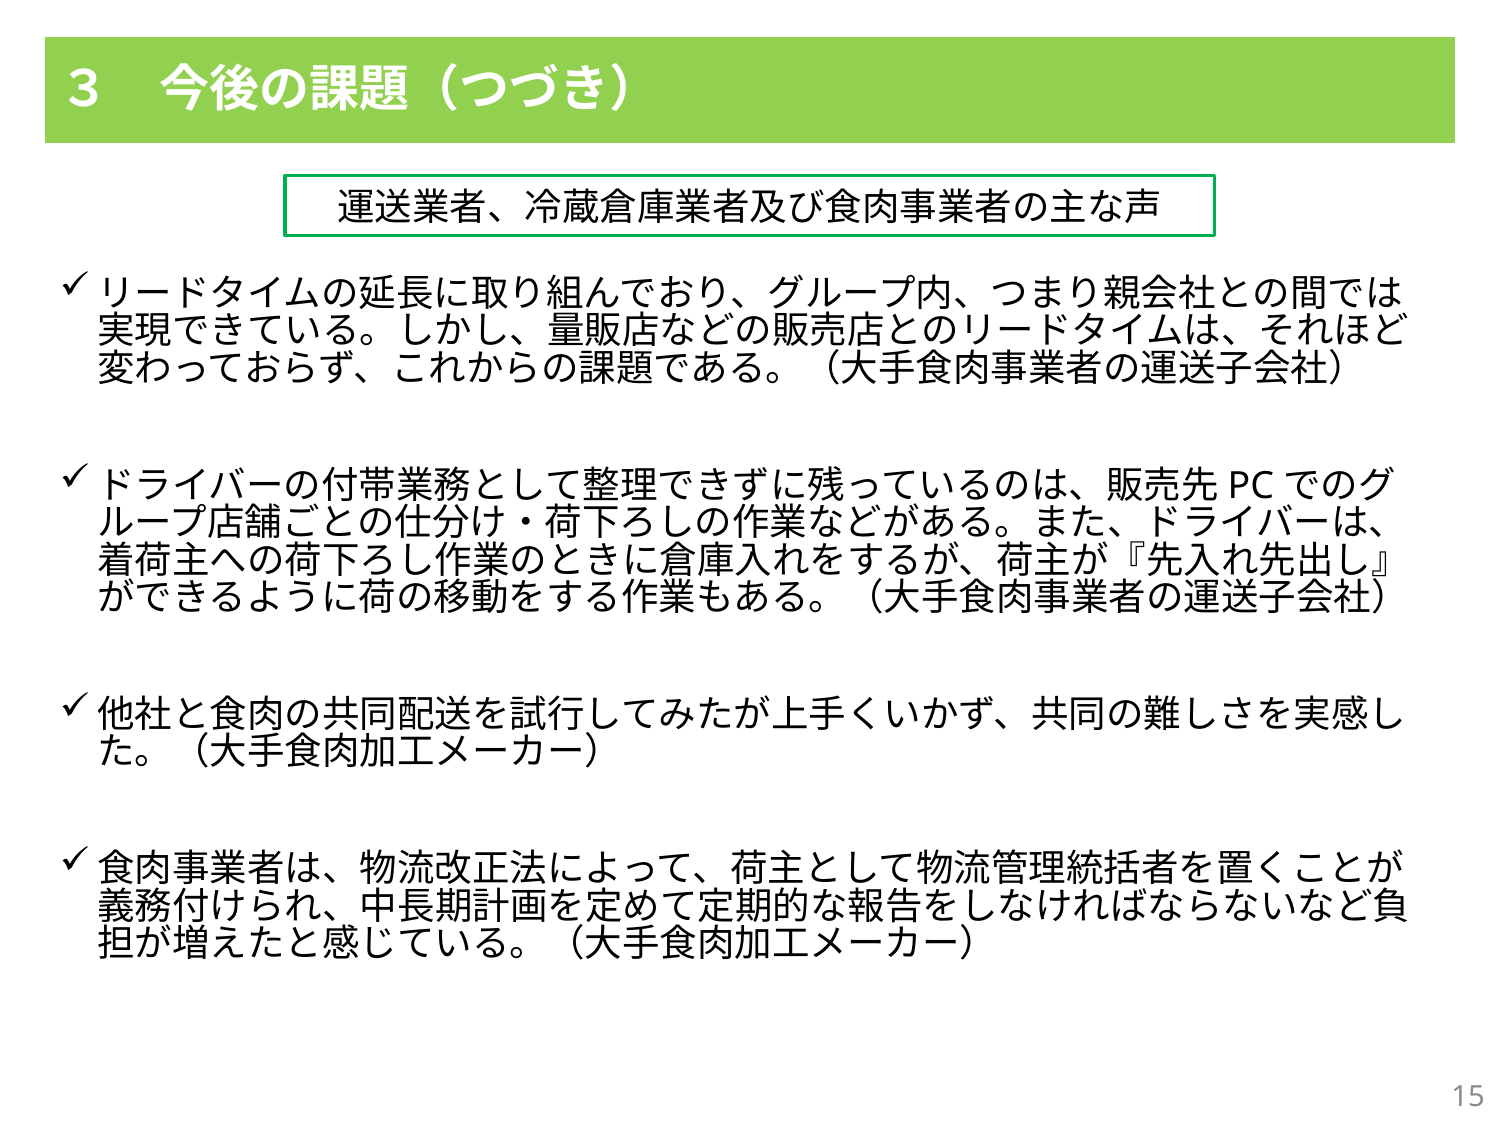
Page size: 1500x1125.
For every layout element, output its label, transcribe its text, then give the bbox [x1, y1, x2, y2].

text_box 運送業者、冷蔵倉庫業者及び食肉事業者の主な声 [284, 175, 1215, 236]
slide_number 15 [1427, 1065, 1500, 1125]
list リードタイムの延長に取り組んでおり、グループ内、つまり親会社との間では実現できている。しかし、量販店などの販売店とのリードタイムは、それほど変わっておらず、これからの課題である。（大手食肉事業者の運送子会社） ドライバーの付帯業務として整理できずに残っているのは、販売先PCでのグループ店舗ごとの仕分け・荷下ろしの作業などがある。また、ドライバーは、着荷主への荷下ろし作業のときに倉庫入れをするが、荷主が『先入れ先出し』ができるように荷の移動をする作業もある。（大手食肉事業者の運送子会社） 他社と食肉の共同配送を試行してみたが上手くいかず、共同の難しさを実感した。（大手食肉加工メーカー） 食肉事業者は、物流改正法によって、荷主として物流管理統括者を置くことが義務付けられ、中長期計画を定めて定期的な報告をしなければならないなど負担が増えたと感じている。（大手食肉加工メーカー） [44, 268, 1456, 1066]
text_box ３ 今後の課題（つづき） [44, 36, 1456, 144]
